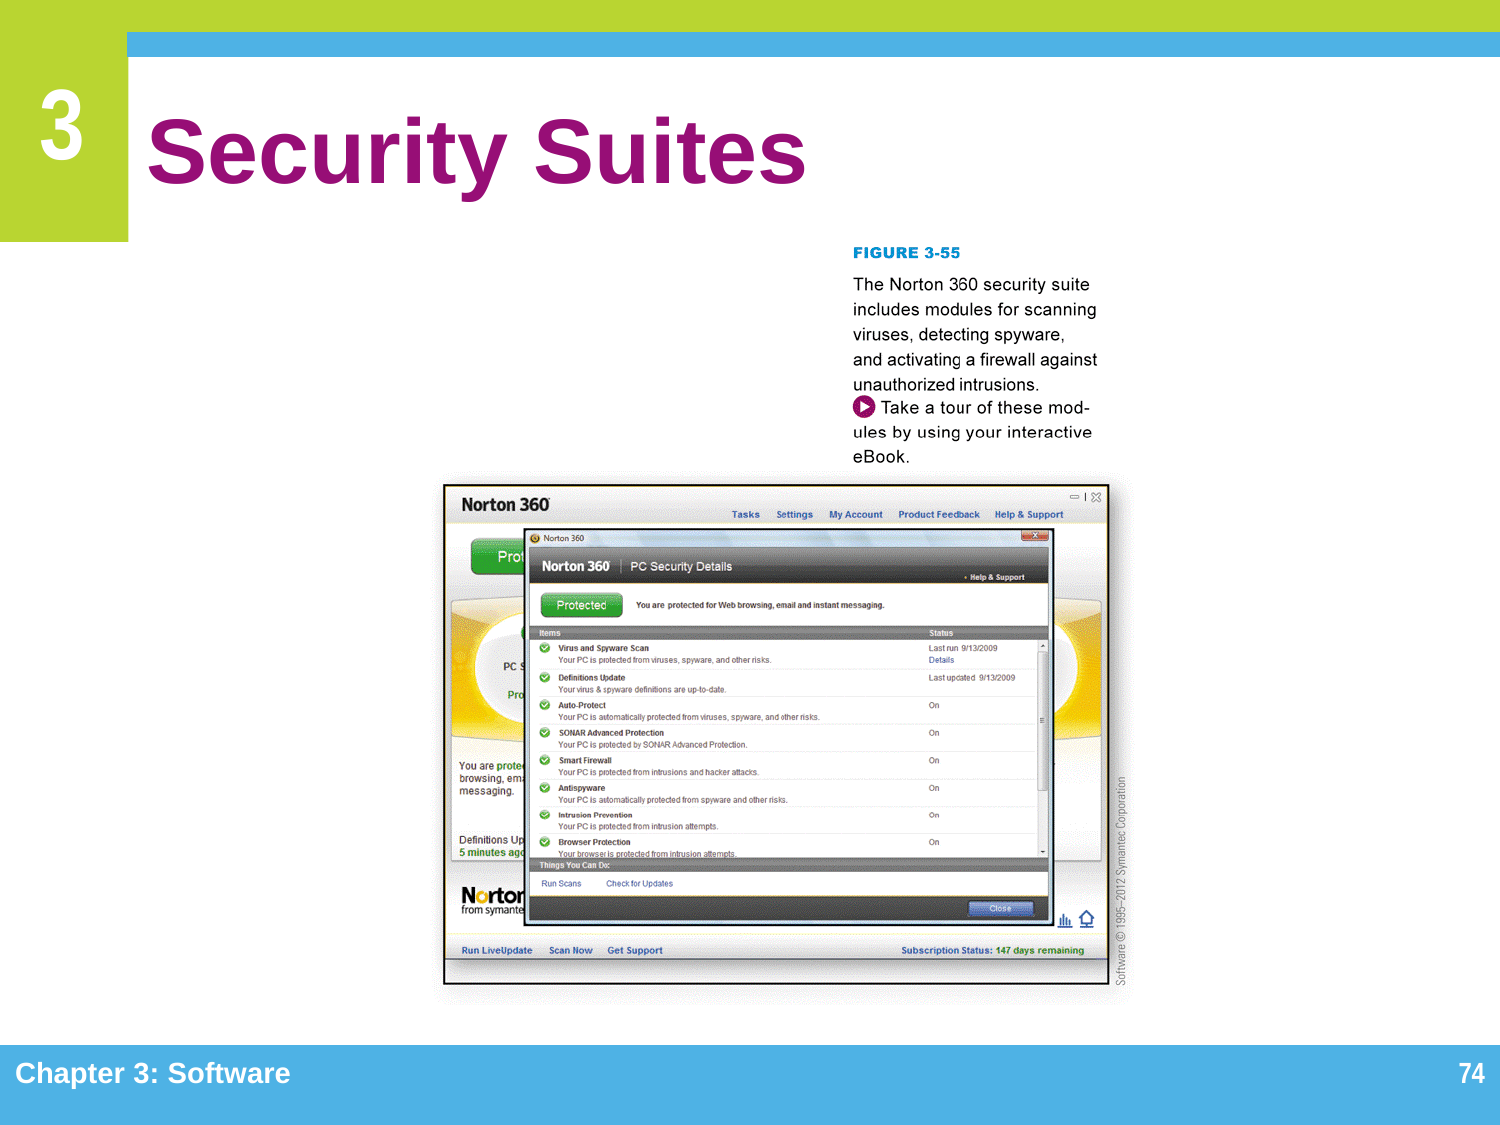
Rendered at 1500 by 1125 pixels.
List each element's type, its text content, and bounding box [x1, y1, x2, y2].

footer Chapter 3: Software [0, 1046, 1149, 1125]
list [428, 247, 1136, 1006]
slide_number 74 [1149, 1046, 1500, 1125]
title Security Suites [131, 60, 1500, 234]
